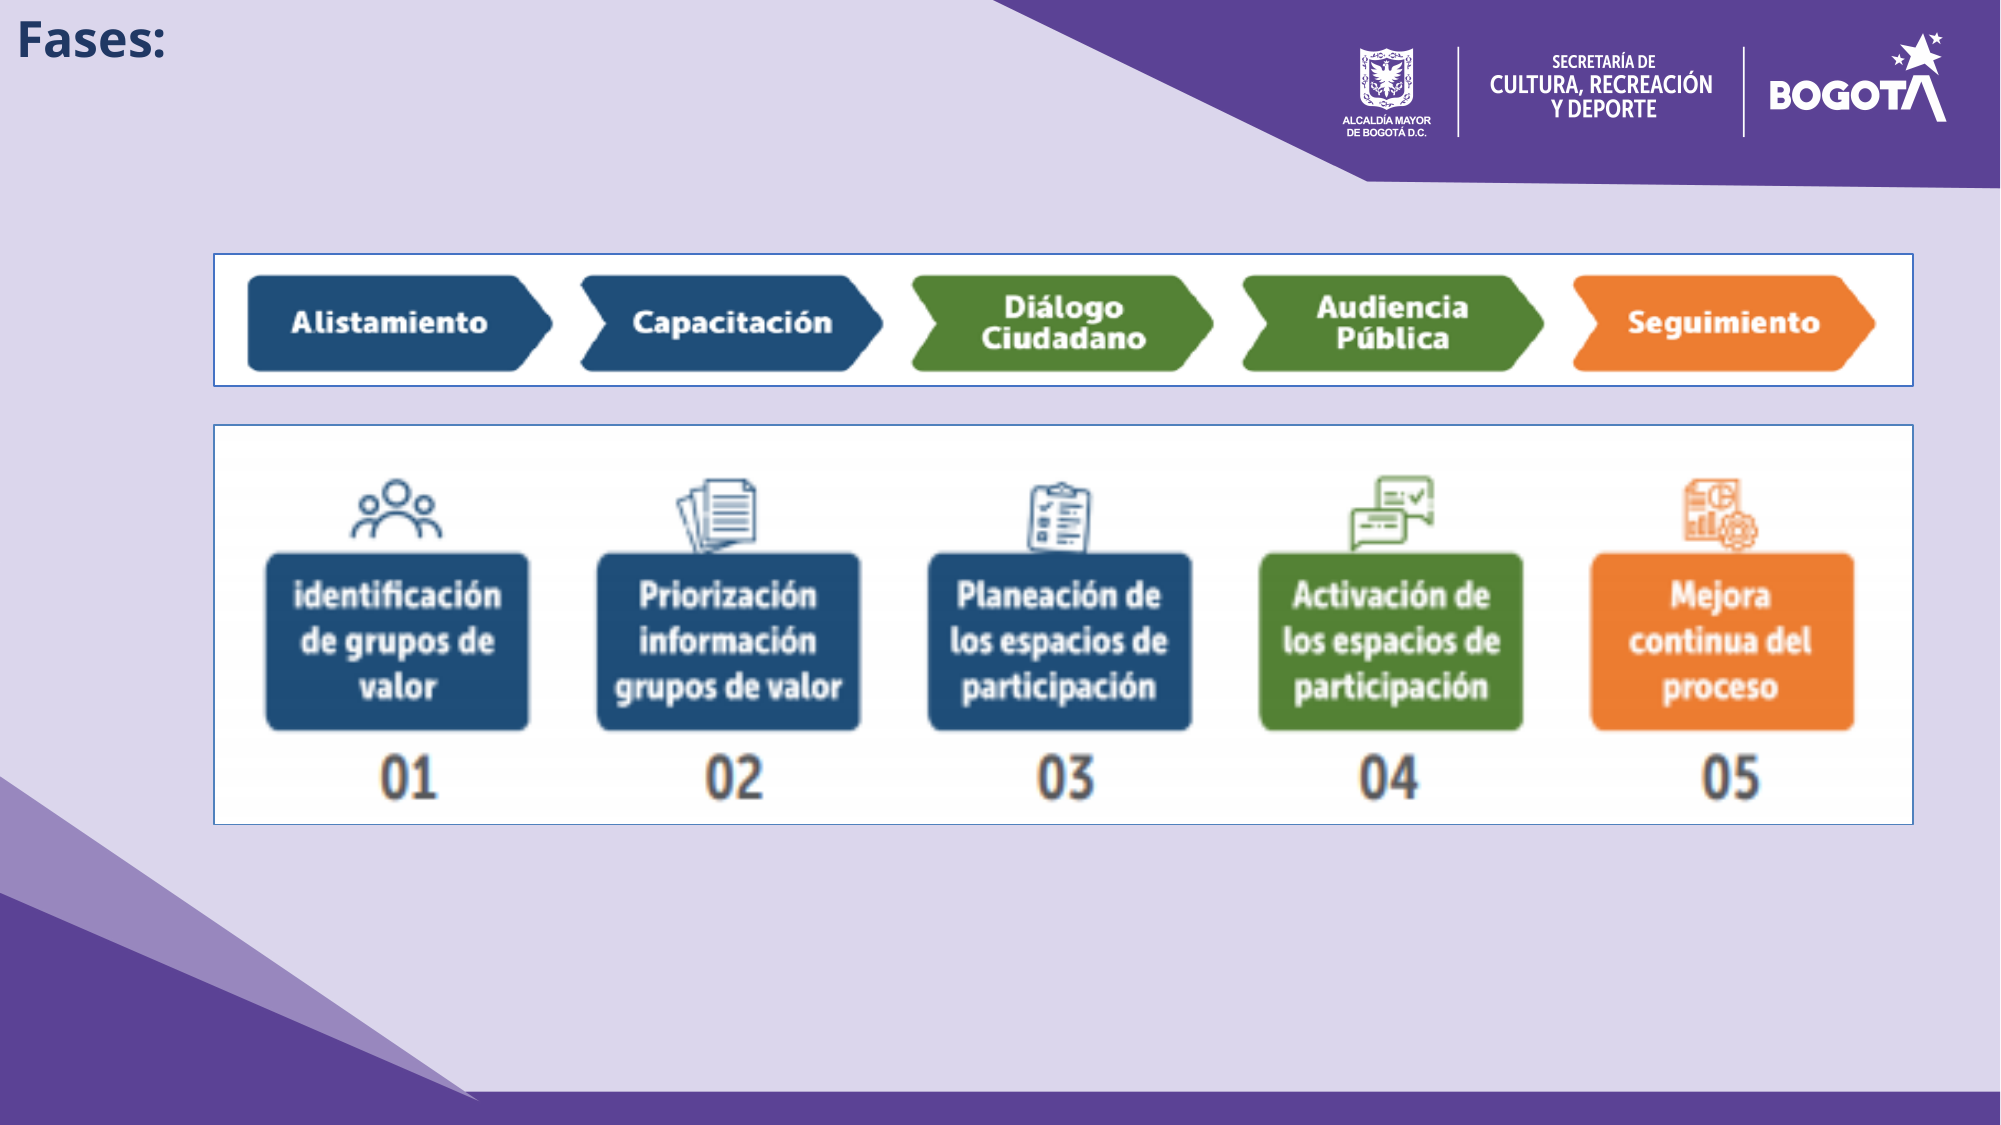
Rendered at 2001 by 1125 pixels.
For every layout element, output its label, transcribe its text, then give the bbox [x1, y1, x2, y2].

picture [0, 0, 2001, 1125]
text_box Fases: [1, 0, 996, 75]
